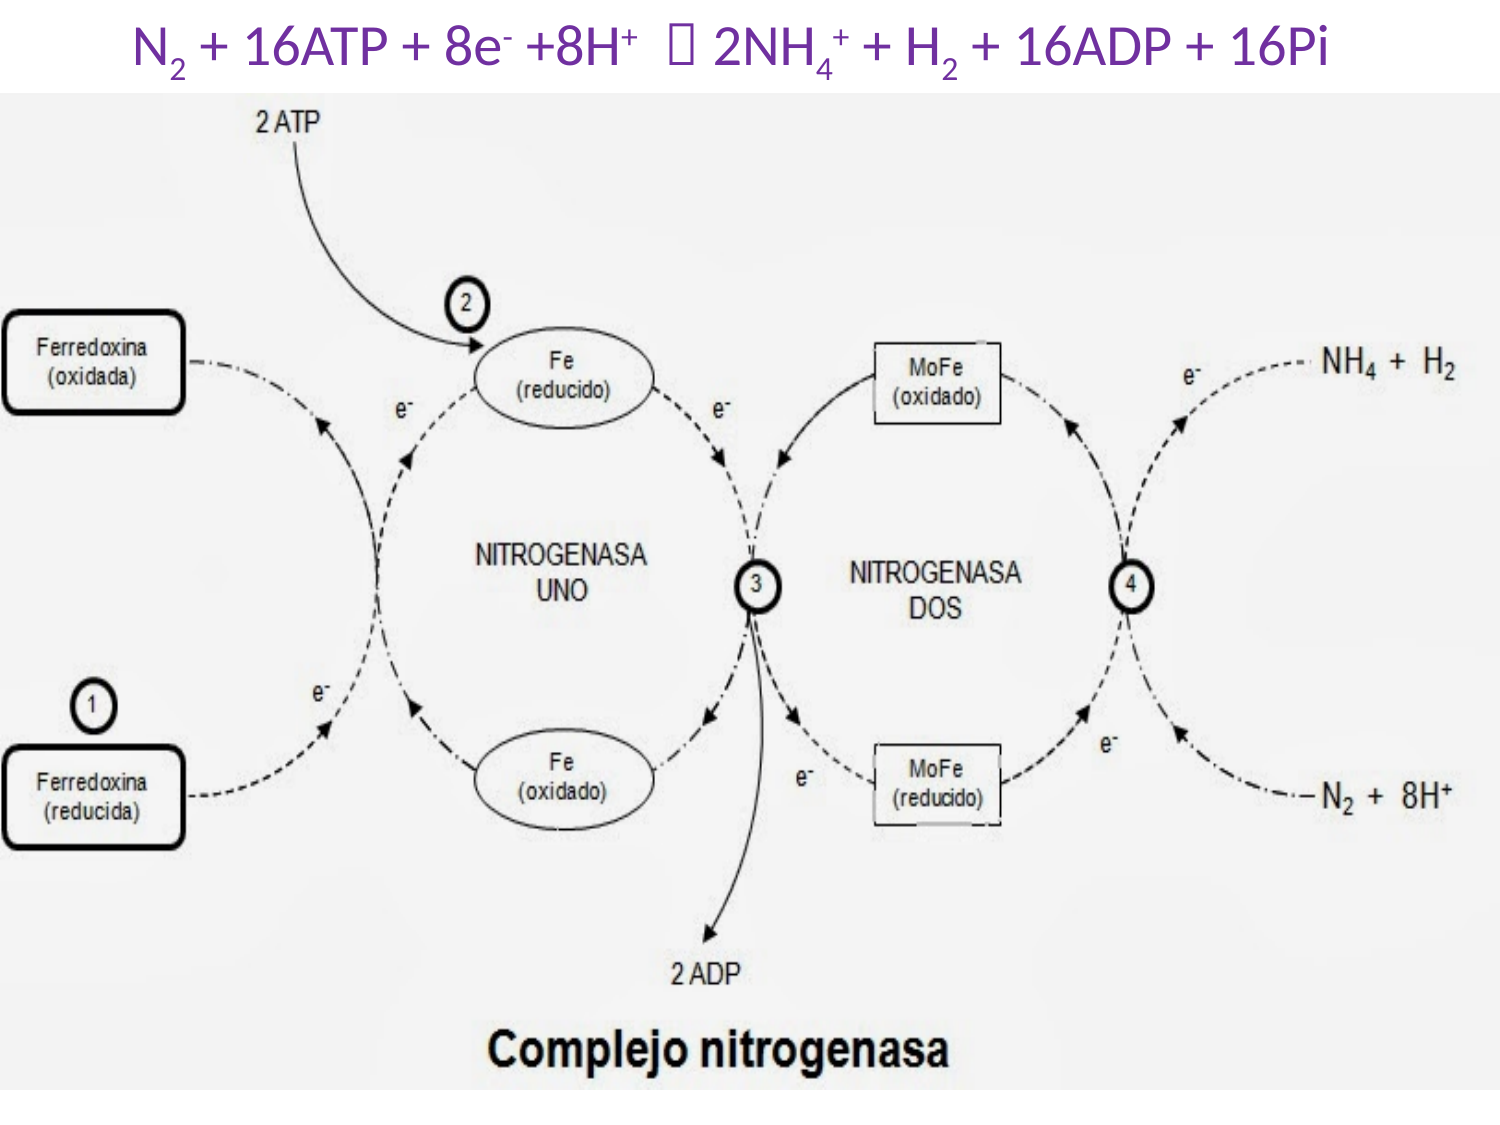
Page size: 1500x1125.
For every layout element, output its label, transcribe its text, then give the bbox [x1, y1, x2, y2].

text_box N2 + 16ATP + 8e- +8H+  2NH4+ + H2 + 16ADP + 16Pi [117, 0, 1418, 92]
picture [0, 93, 1500, 1091]
